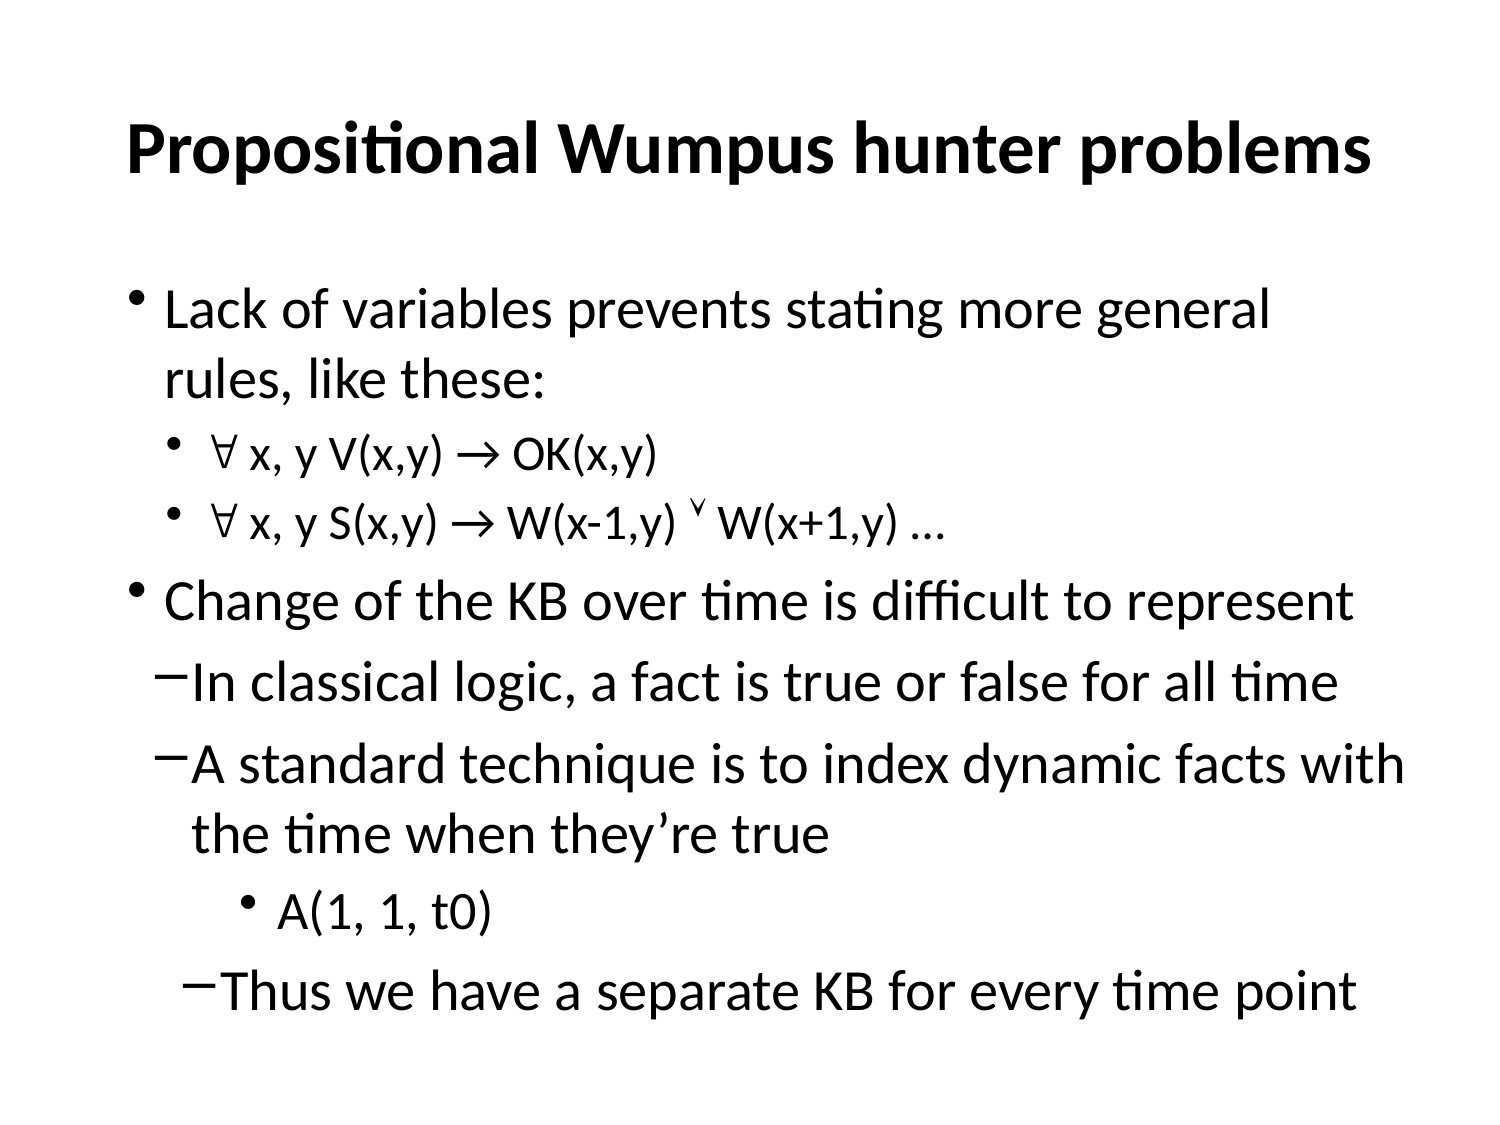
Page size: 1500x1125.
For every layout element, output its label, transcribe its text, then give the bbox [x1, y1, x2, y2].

title Propositional Wumpus hunter problems [0, 50, 1500, 238]
list Lack of variables prevents stating more general rules, like these:  x, y V(x,y) → OK(x,y)  x, y S(x,y) → W(x-1,y)  W(x+1,y) … Change of the KB over time is difficult to represent In classical logic, a fact is true or false for all time A standard technique is to index dynamic facts with the time when they’re true A(1, 1, t0) Thus we have a separate KB for every time point [112, 262, 1425, 1063]
